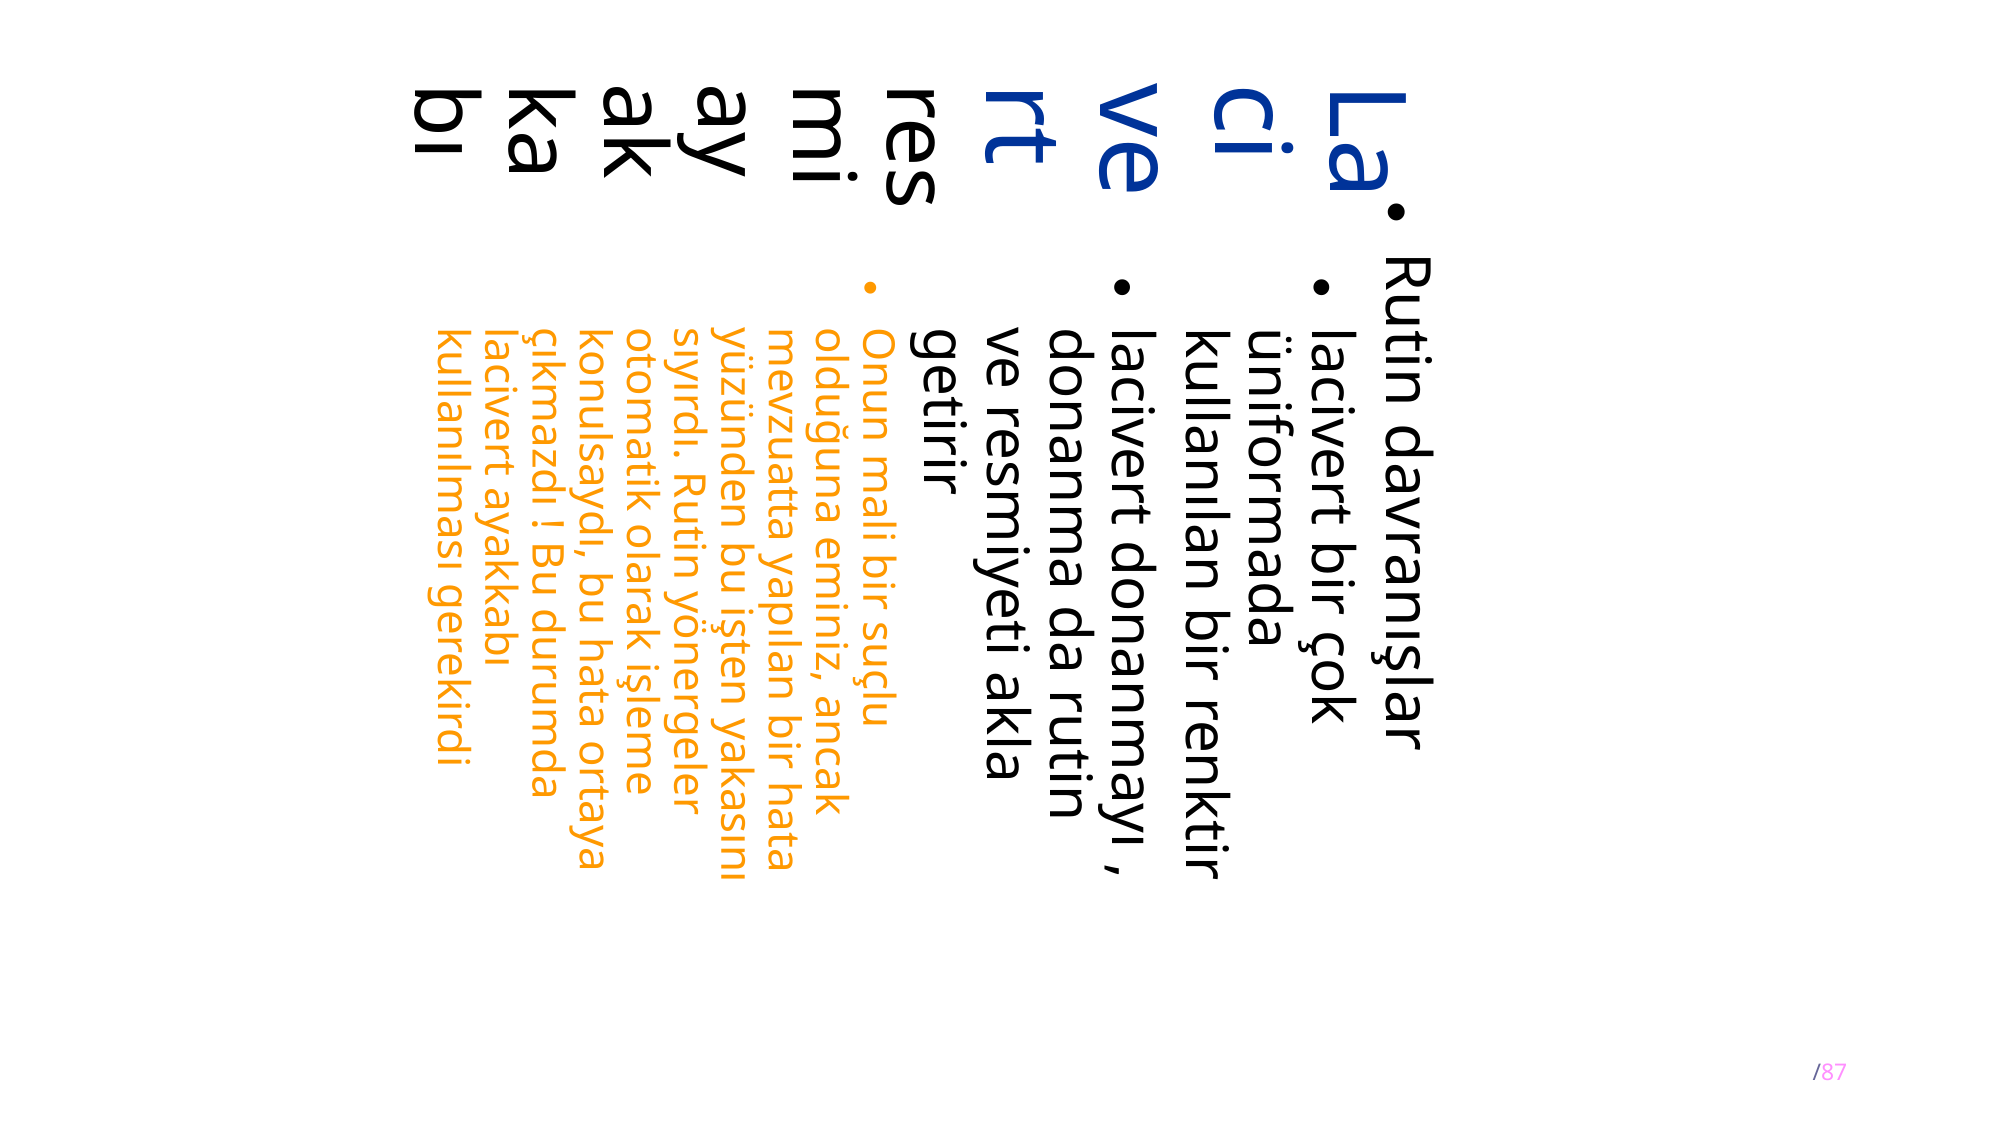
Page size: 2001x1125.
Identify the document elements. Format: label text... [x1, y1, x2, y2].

list Rutin davranışlar lacivert bir çok üniformada kullanılan bir renktir lacivert donanmayı , donanma da rutin ve resmiyeti akla getirir Onun mali bir suçlu olduğuna eminiz, ancak mevzuatta yapılan bir hata yüzünden bu işten yakasını sıyırdı. Rutin yönergeler otomatik olarak işleme konulsaydı, bu hata ortaya çıkmazdı ! Bu durumda lacivert ayakkabı kullanılması gerekirdi [421, 200, 1544, 900]
slide_number 20/87 [1412, 1042, 1863, 1103]
title Lacivert resmi ayakkabı [338, 66, 1481, 226]
